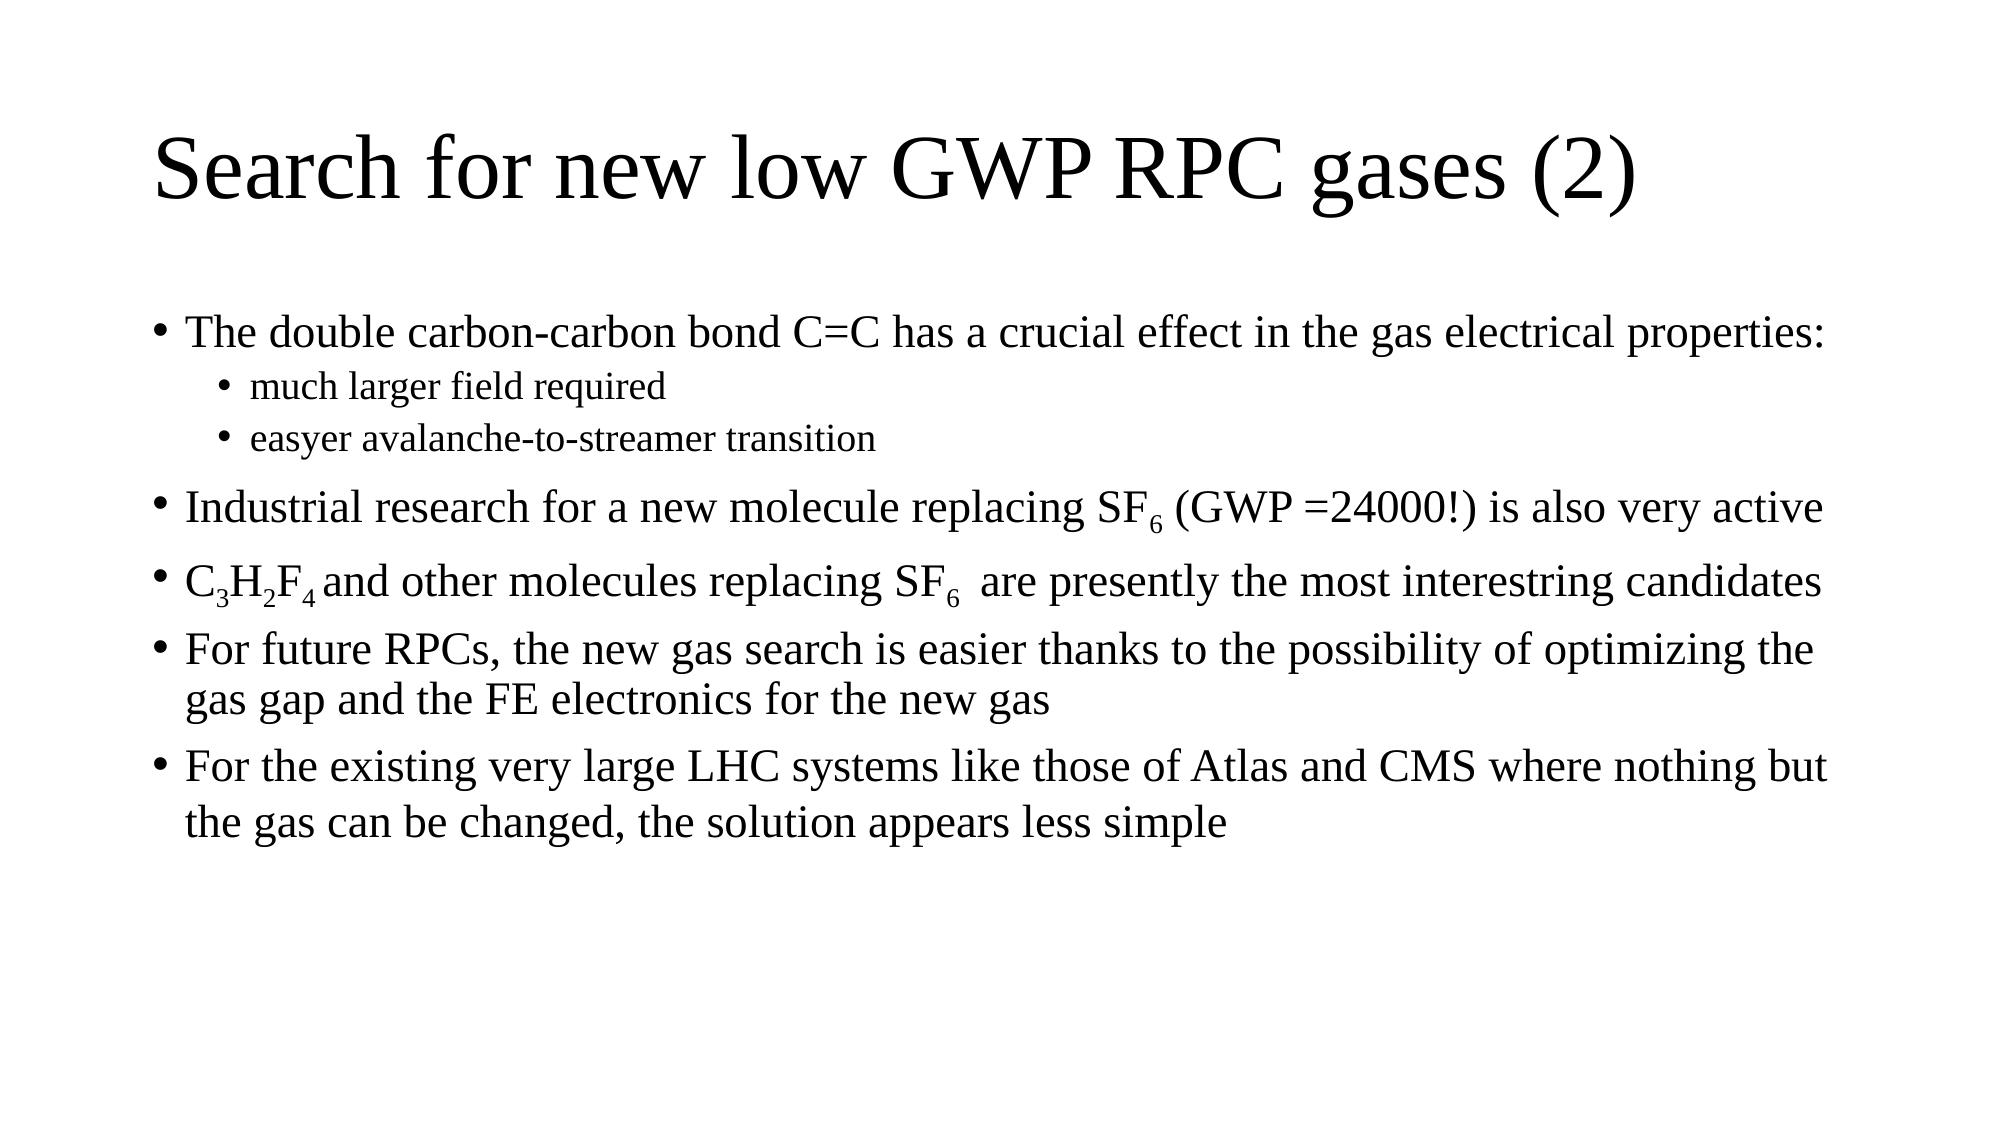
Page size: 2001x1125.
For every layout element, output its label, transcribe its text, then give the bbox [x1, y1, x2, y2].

list The double carbon-carbon bond C=C has a crucial effect in the gas electrical properties: much larger field required easyer avalanche-to-streamer transition Industrial research for a new molecule replacing SF6 (GWP =24000!) is also very active C3H2F4 and other molecules replacing SF6 are presently the most interestring candidates For future RPCs, the new gas search is easier thanks to the possibility of optimizing the gas gap and the FE electronics for the new gas For the existing very large LHC systems like those of Atlas and CMS where nothing but the gas can be changed, the solution appears less simple [137, 299, 1863, 1014]
title Search for new low GWP RPC gases (2) [137, 59, 1863, 278]
